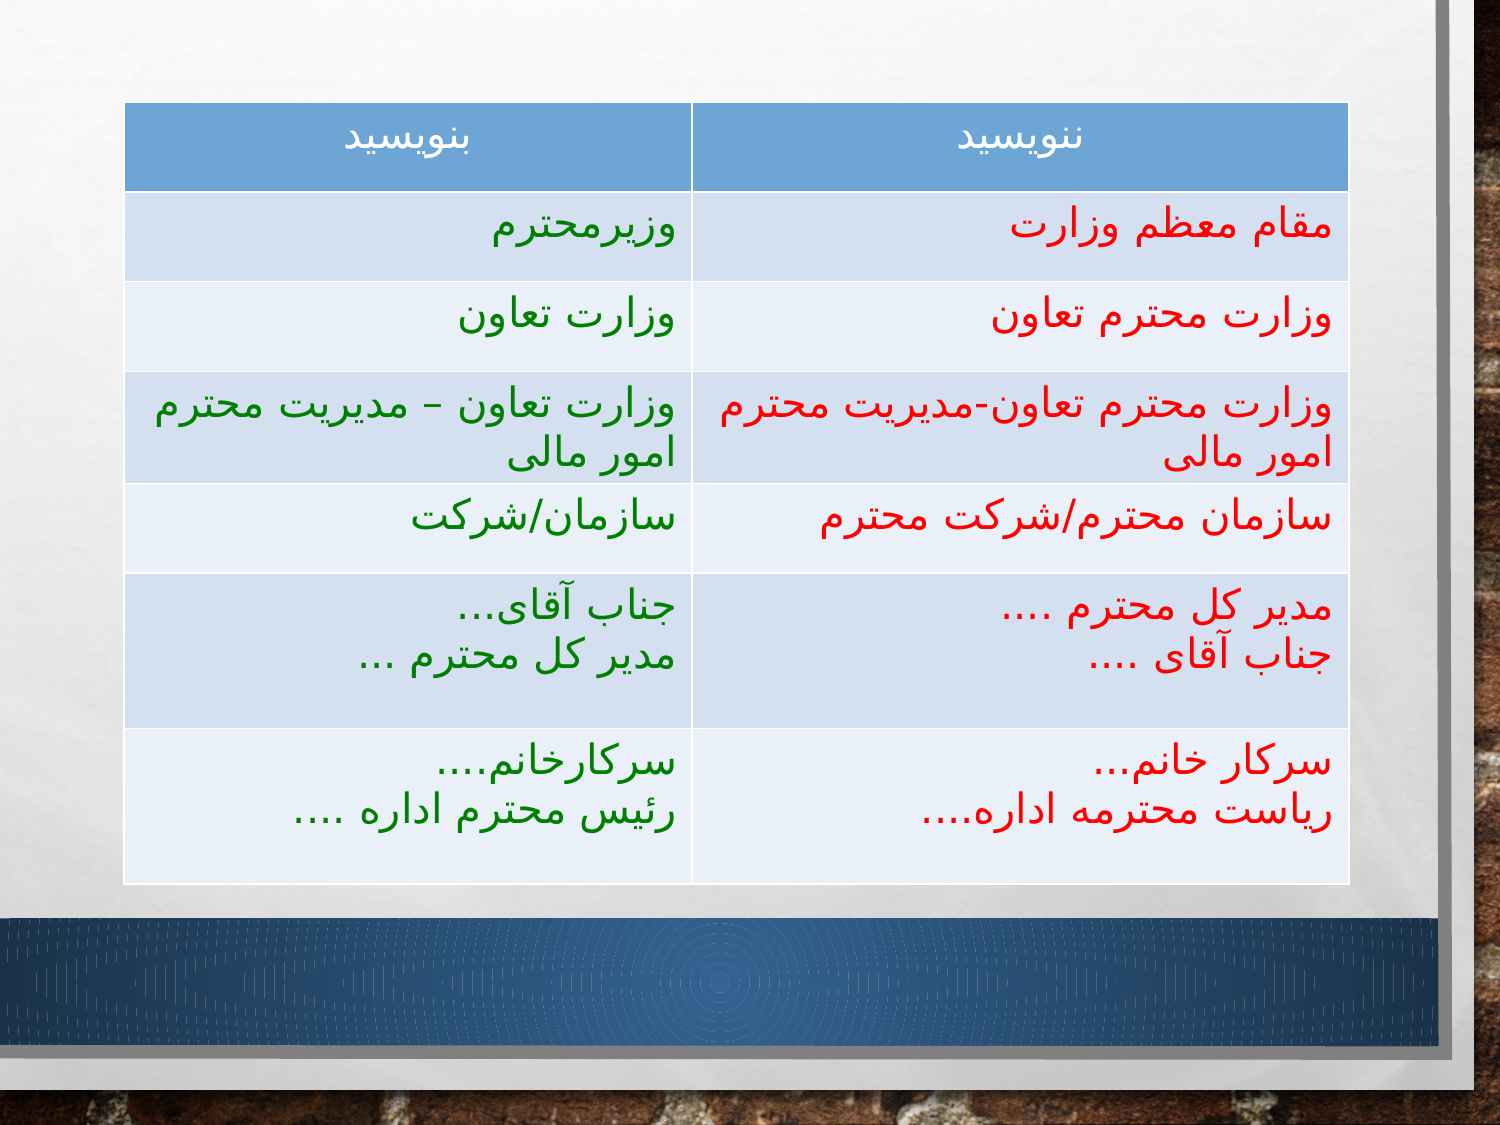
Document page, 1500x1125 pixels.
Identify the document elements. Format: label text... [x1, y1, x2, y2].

table_cell سازمان/شرکت [125, 484, 691, 572]
table_cell وزارت محترم تعاون [693, 282, 1348, 371]
table_cell جناب آقای... مدیر کل محترم ... [125, 574, 691, 728]
table_cell وزارت تعاون [125, 282, 691, 371]
table_header بنویسید [125, 103, 691, 191]
table_cell مدیر کل محترم .... جناب آقای .... [693, 574, 1348, 728]
table_cell وزیرمحترم [125, 193, 691, 281]
table_cell مقام معظم وزارت [693, 193, 1348, 281]
table_header ننویسید [693, 103, 1348, 191]
table_cell سازمان محترم/شرکت محترم [693, 484, 1348, 572]
picture [0, 0, 1500, 1125]
table_cell سرکار خانم... ریاست محترمه اداره.... [693, 729, 1348, 883]
table_cell وزارت تعاون – مدیریت محترم امور مالی [125, 372, 691, 483]
picture [0, 0, 1438, 918]
table_cell وزارت محترم تعاون-مدیریت محترم امور مالی [693, 372, 1348, 483]
table_cell سرکارخانم.... رئیس محترم اداره .... [125, 729, 691, 883]
